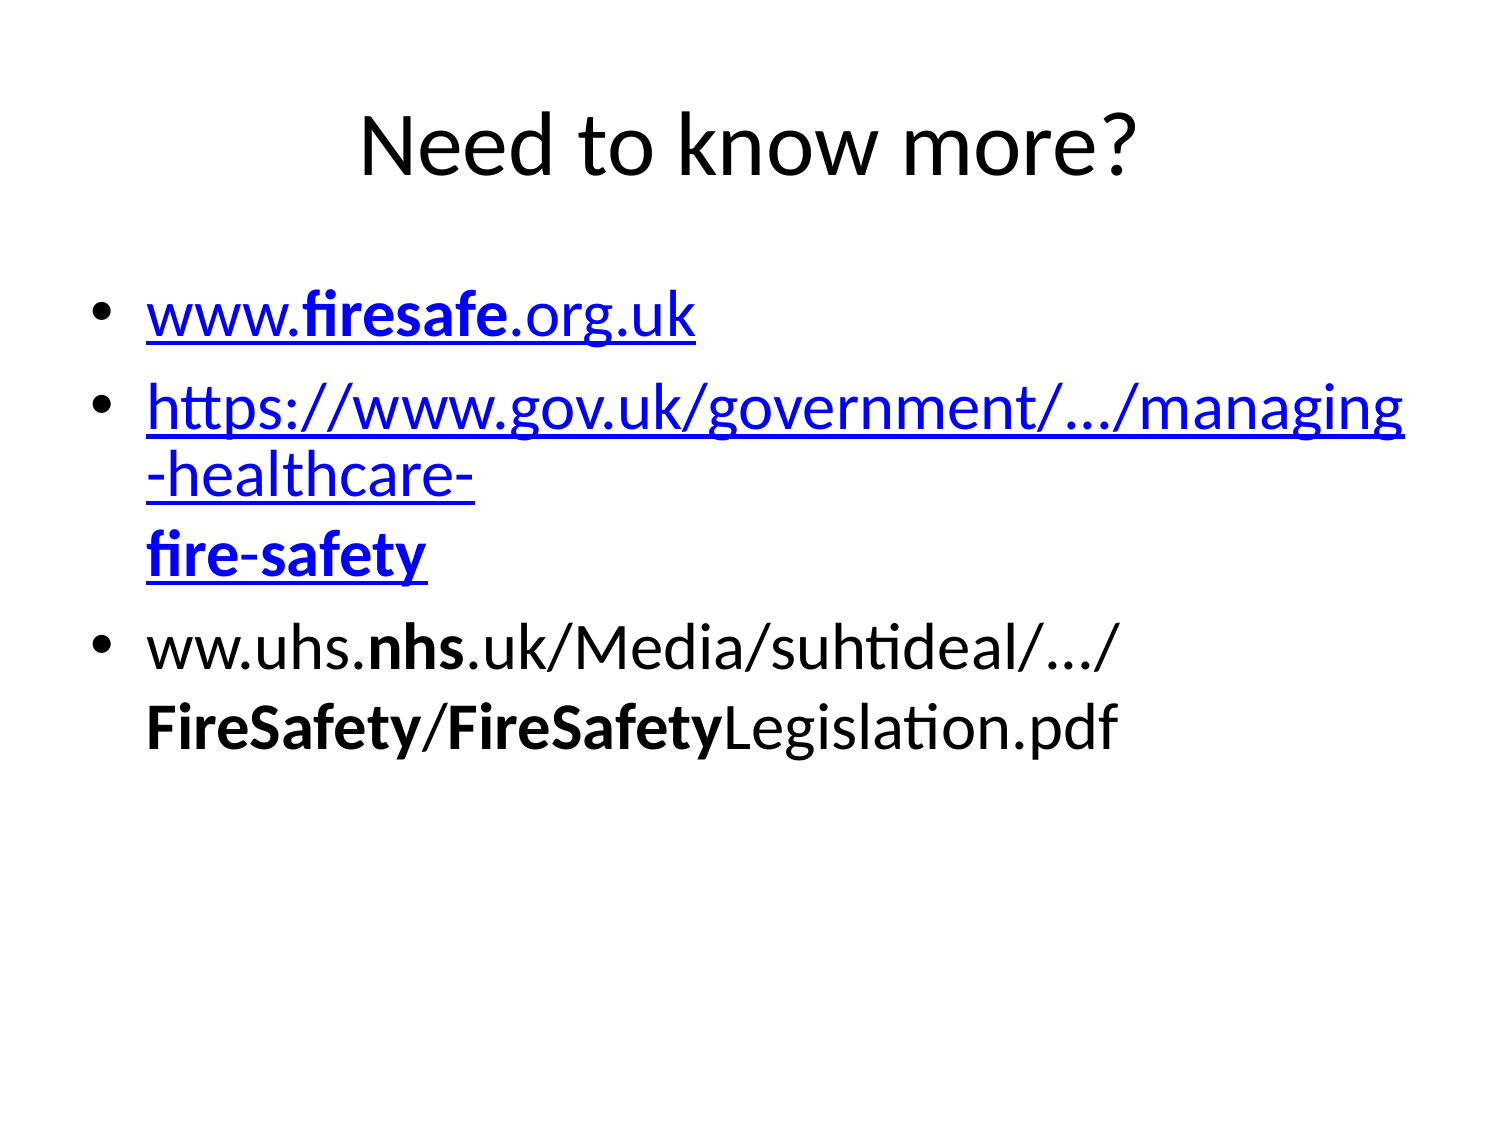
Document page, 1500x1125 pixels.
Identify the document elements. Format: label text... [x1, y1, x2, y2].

list www.firesafe.org.uk https://www.gov.uk/government/.../managing-healthcare-fire-safety ww.uhs.nhs.uk/Media/suhtideal/.../FireSafety/FireSafetyLegislation.pdf [75, 262, 1425, 1005]
title Need to know more? [75, 45, 1425, 233]
